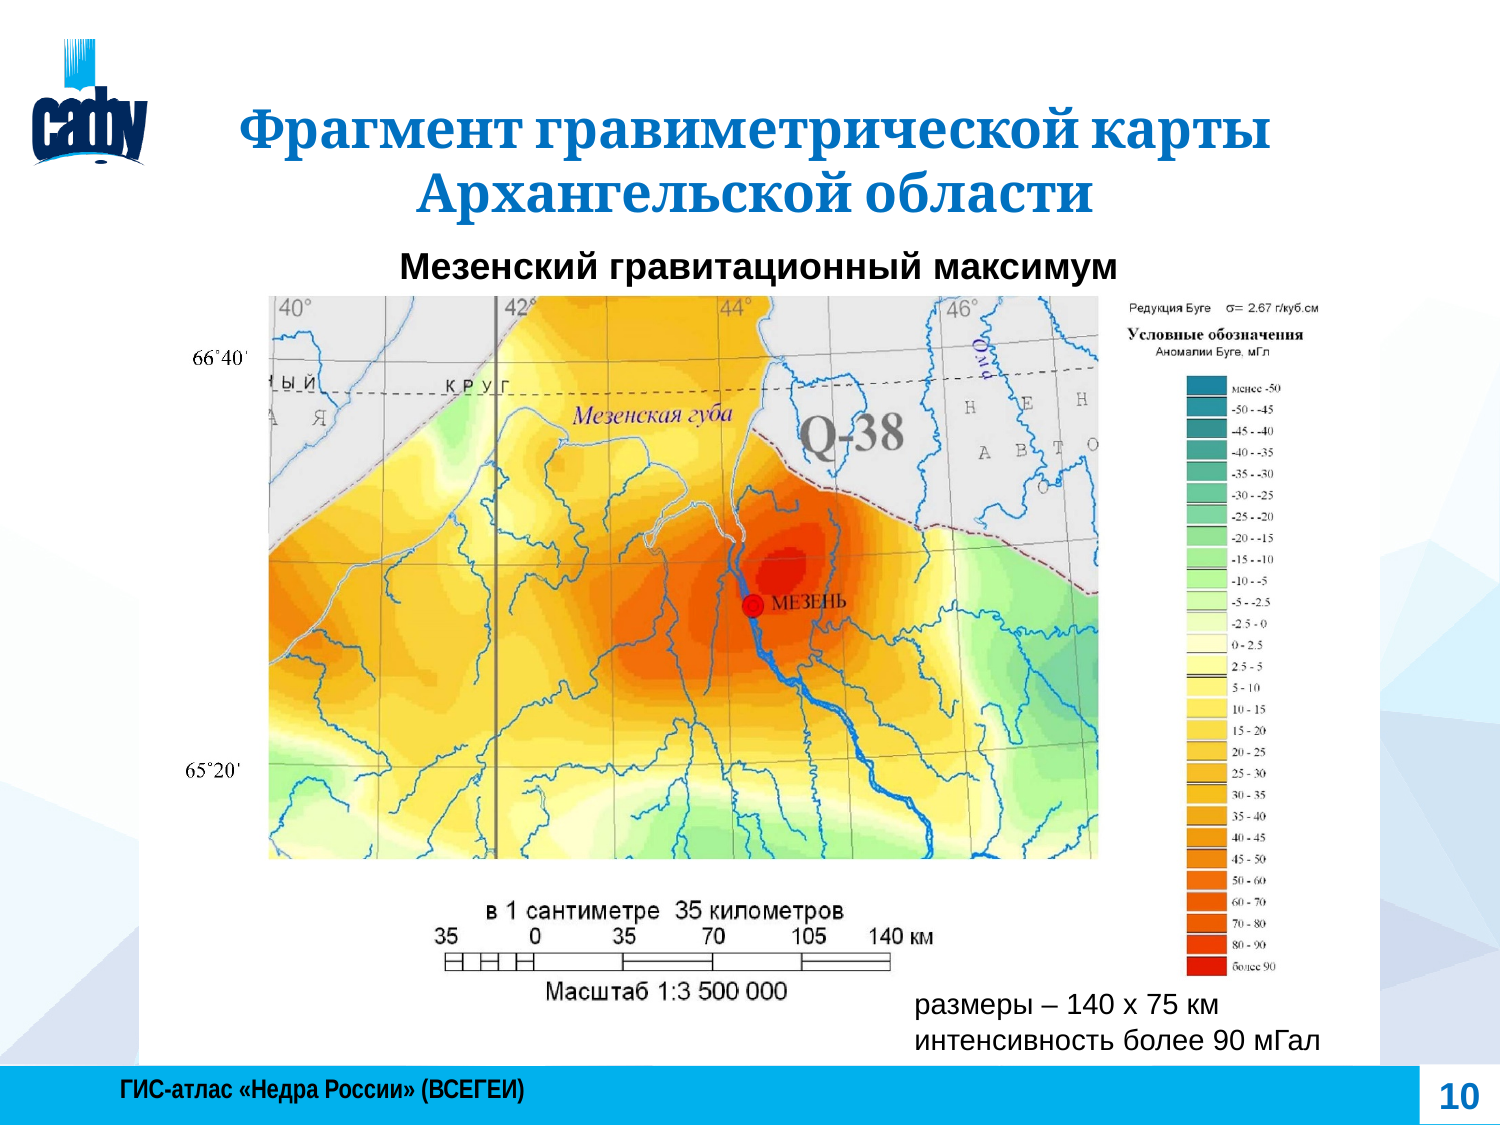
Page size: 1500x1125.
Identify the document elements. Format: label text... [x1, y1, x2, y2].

picture [0, 0, 1500, 1065]
title Фрагмент гравиметрической карты Архангельской области [162, 83, 1349, 225]
text_box 10 [1419, 1064, 1500, 1125]
text_box ГИС-атлас «Недра России» (ВСЕГЕИ) [105, 1064, 541, 1112]
